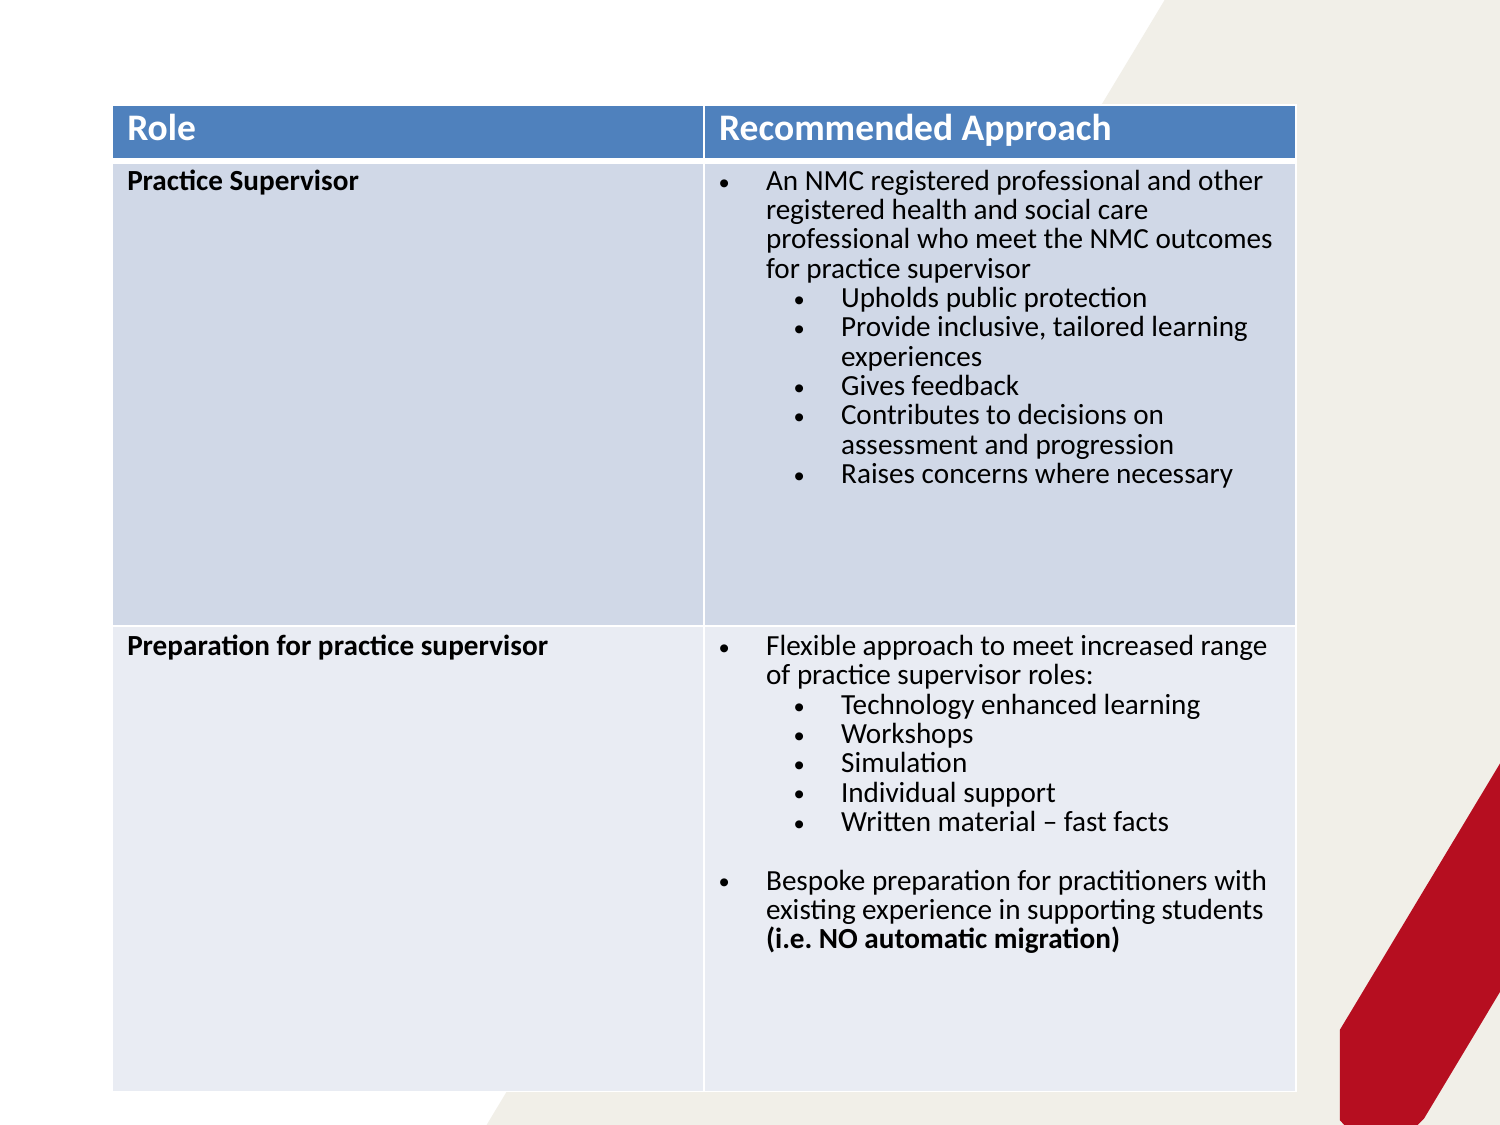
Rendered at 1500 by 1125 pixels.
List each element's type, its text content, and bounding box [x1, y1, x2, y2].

table_cell An NMC registered professional and other registered health and social care professional who meet the NMC outcomes for practice supervisor Upholds public protection Provide inclusive, tailored learning experiences Gives feedback Contributes to decisions on assessment and progression Raises concerns where necessary [705, 164, 1295, 625]
table_header Role [113, 106, 703, 158]
table_cell Preparation for practice supervisor [113, 627, 703, 1091]
table_cell Practice Supervisor [113, 164, 703, 625]
table_header Recommended Approach [705, 106, 1295, 158]
table_cell Flexible approach to meet increased range of practice supervisor roles: Technology enhanced learning Workshops Simulation Individual support Written material – fast facts Bespoke preparation for practitioners with existing experience in supporting students (i.e. NO automatic migration) [705, 627, 1295, 1091]
